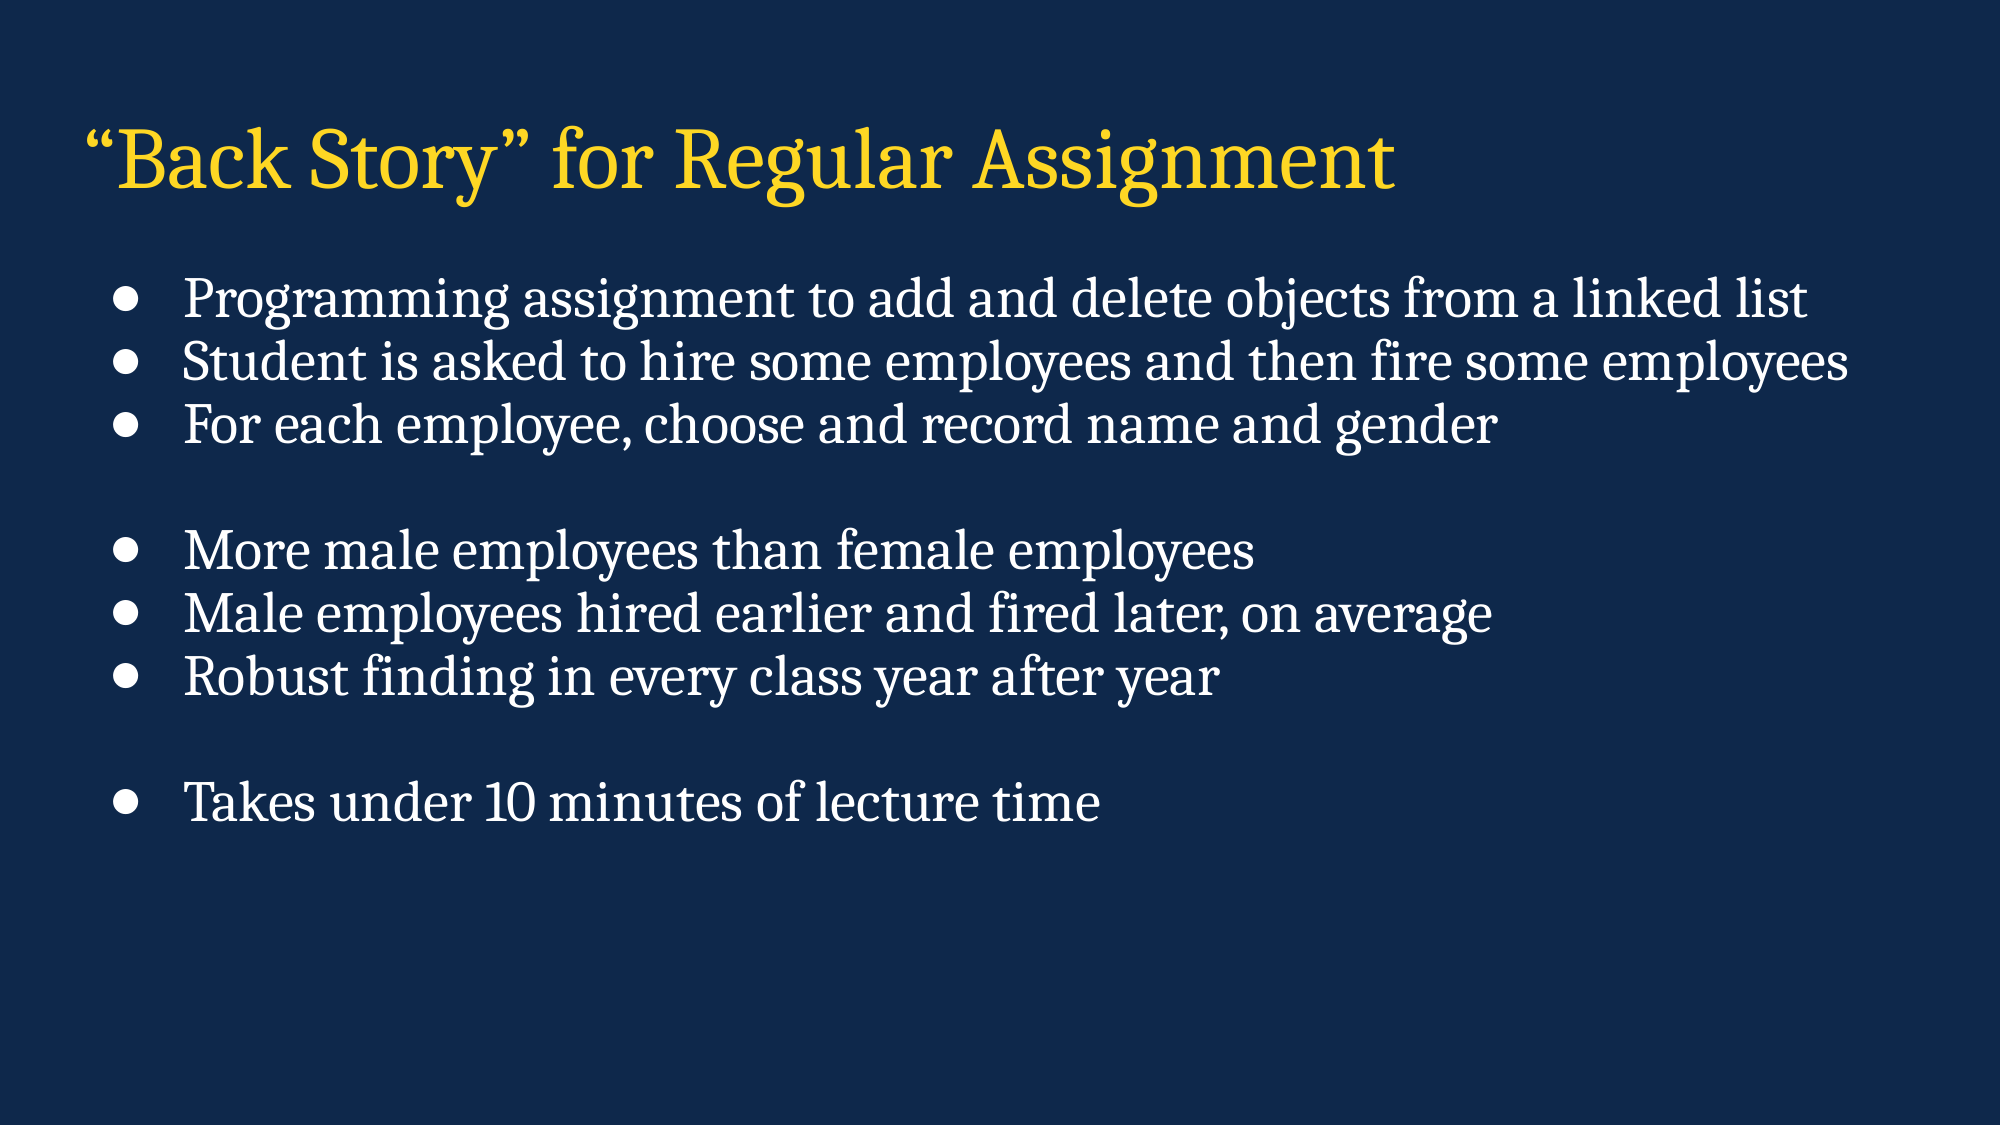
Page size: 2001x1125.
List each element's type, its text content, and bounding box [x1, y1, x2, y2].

title “Back Story” for Regular Assignment [68, 97, 1932, 223]
list Programming assignment to add and delete objects from a linked list Student is asked to hire some employees and then fire some employees For each employee, choose and record name and gender More male employees than female employees Male employees hired earlier and fired later, on average Robust finding in every class year after year Takes under 10 minutes of lecture time [68, 252, 1962, 1000]
